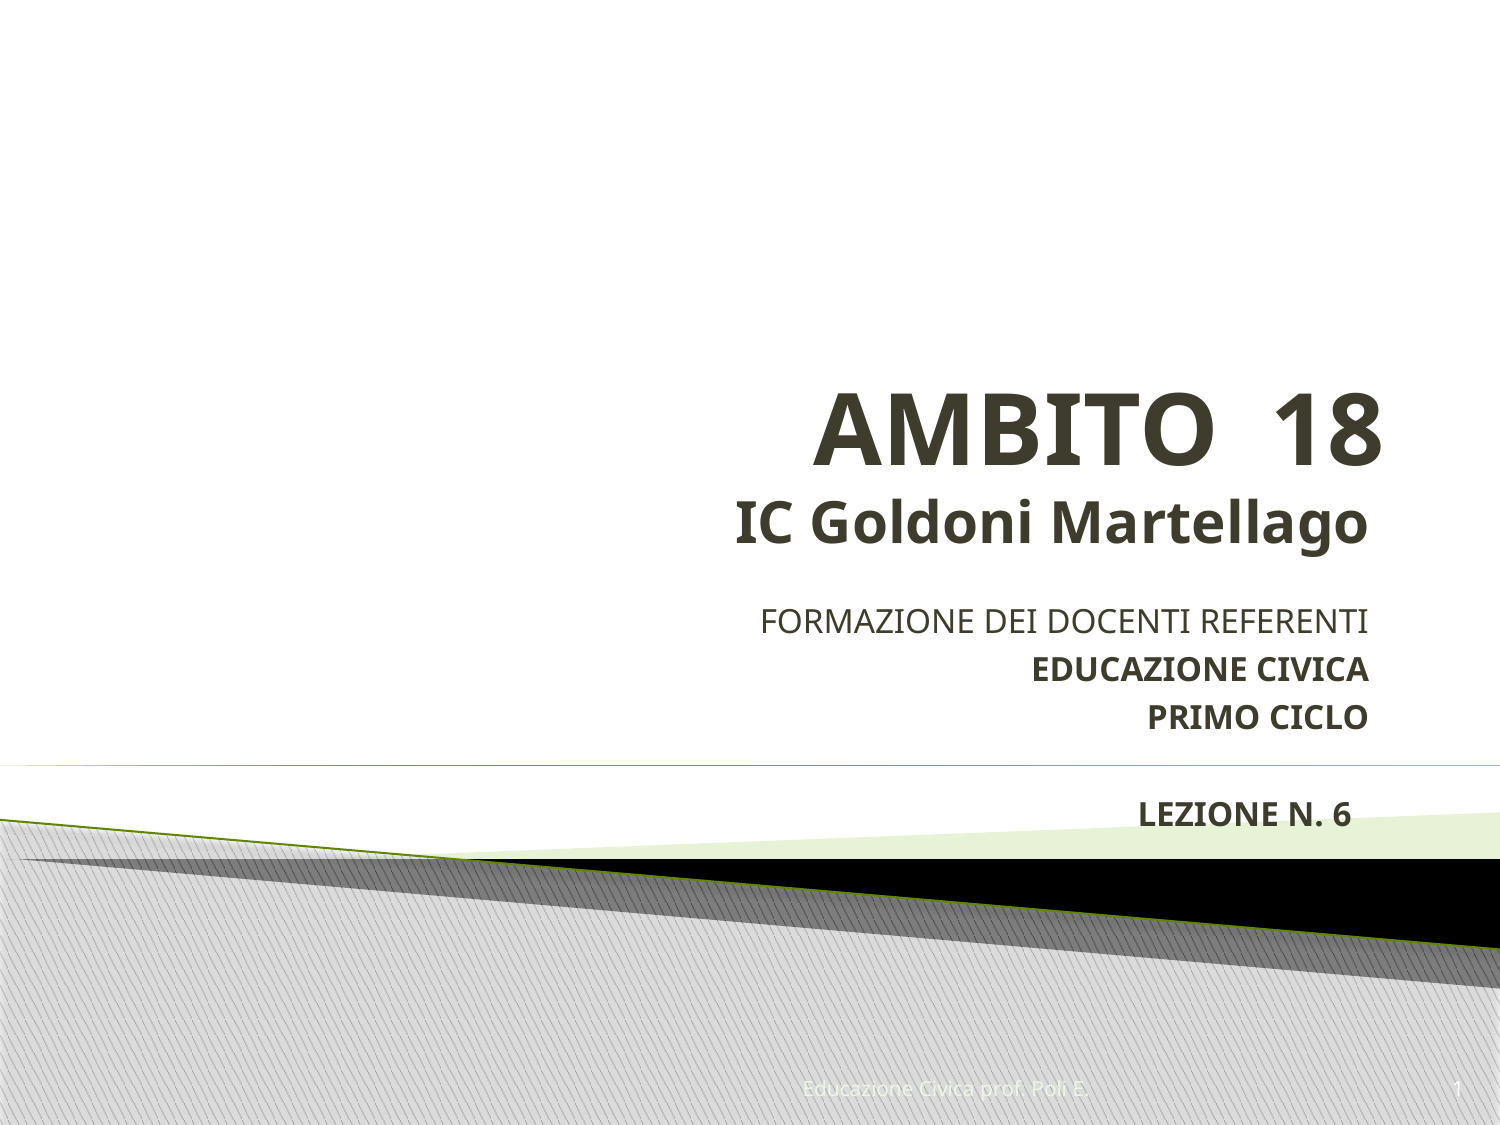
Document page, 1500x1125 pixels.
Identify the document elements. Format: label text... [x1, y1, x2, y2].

footer Educazione Civica prof. Poli E. [718, 1051, 1105, 1112]
slide_number 1 [1418, 1051, 1479, 1112]
picture [5, 859, 1500, 989]
title AMBITO 18 IC Goldoni Martellago [112, 224, 1400, 563]
subtitle FORMAZIONE DEI DOCENTI REFERENTI EDUCAZIONE CIVICA PRIMO CICLO LEZIONE N. 6 [112, 592, 1388, 790]
